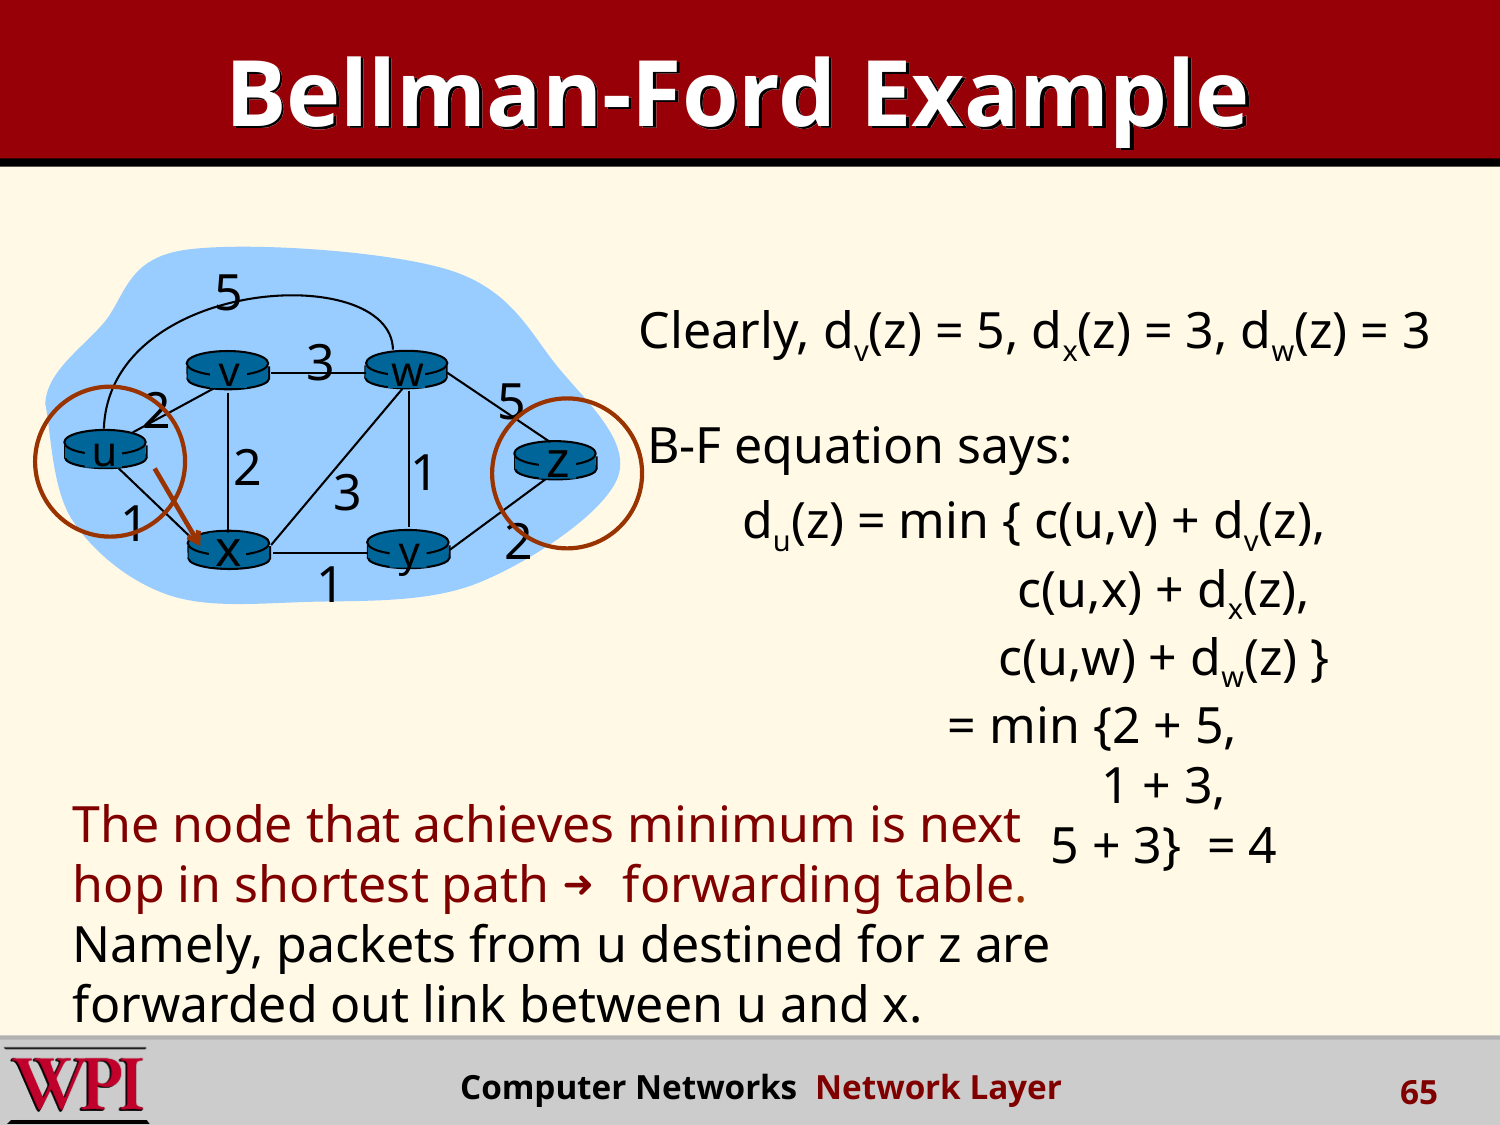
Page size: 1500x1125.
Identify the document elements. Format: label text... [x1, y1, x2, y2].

slide_number 65 [1344, 1063, 1495, 1102]
picture [0, 167, 1500, 1035]
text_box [118, 468, 199, 547]
text_box [35, 437, 39, 486]
text_box Clearly, dv(z) = 5, dx(z) = 3, dw(z) = 3 [635, 291, 1446, 375]
text_box The node that achieves minimum is next hop in shortest path ➜ forwarding table. Namely, packets from u destined for z are forwarded out link between u and x. [58, 785, 1067, 1041]
text_box [635, 441, 643, 506]
picture [0, 0, 1500, 158]
footer Computer Networks Network Layer [210, 1058, 1304, 1107]
picture [0, 1040, 1500, 1125]
text_box du(z) = min { c(u,v) + dv(z), c(u,x) + dx(z), c(u,w) + dw(z) } = min {2 + 5, 1 + 3, 5 + 3} = 4 [723, 481, 1345, 881]
title Bellman-Ford Example [29, 18, 1471, 150]
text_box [44, 240, 632, 609]
text_box B-F equation says: [635, 405, 1088, 481]
